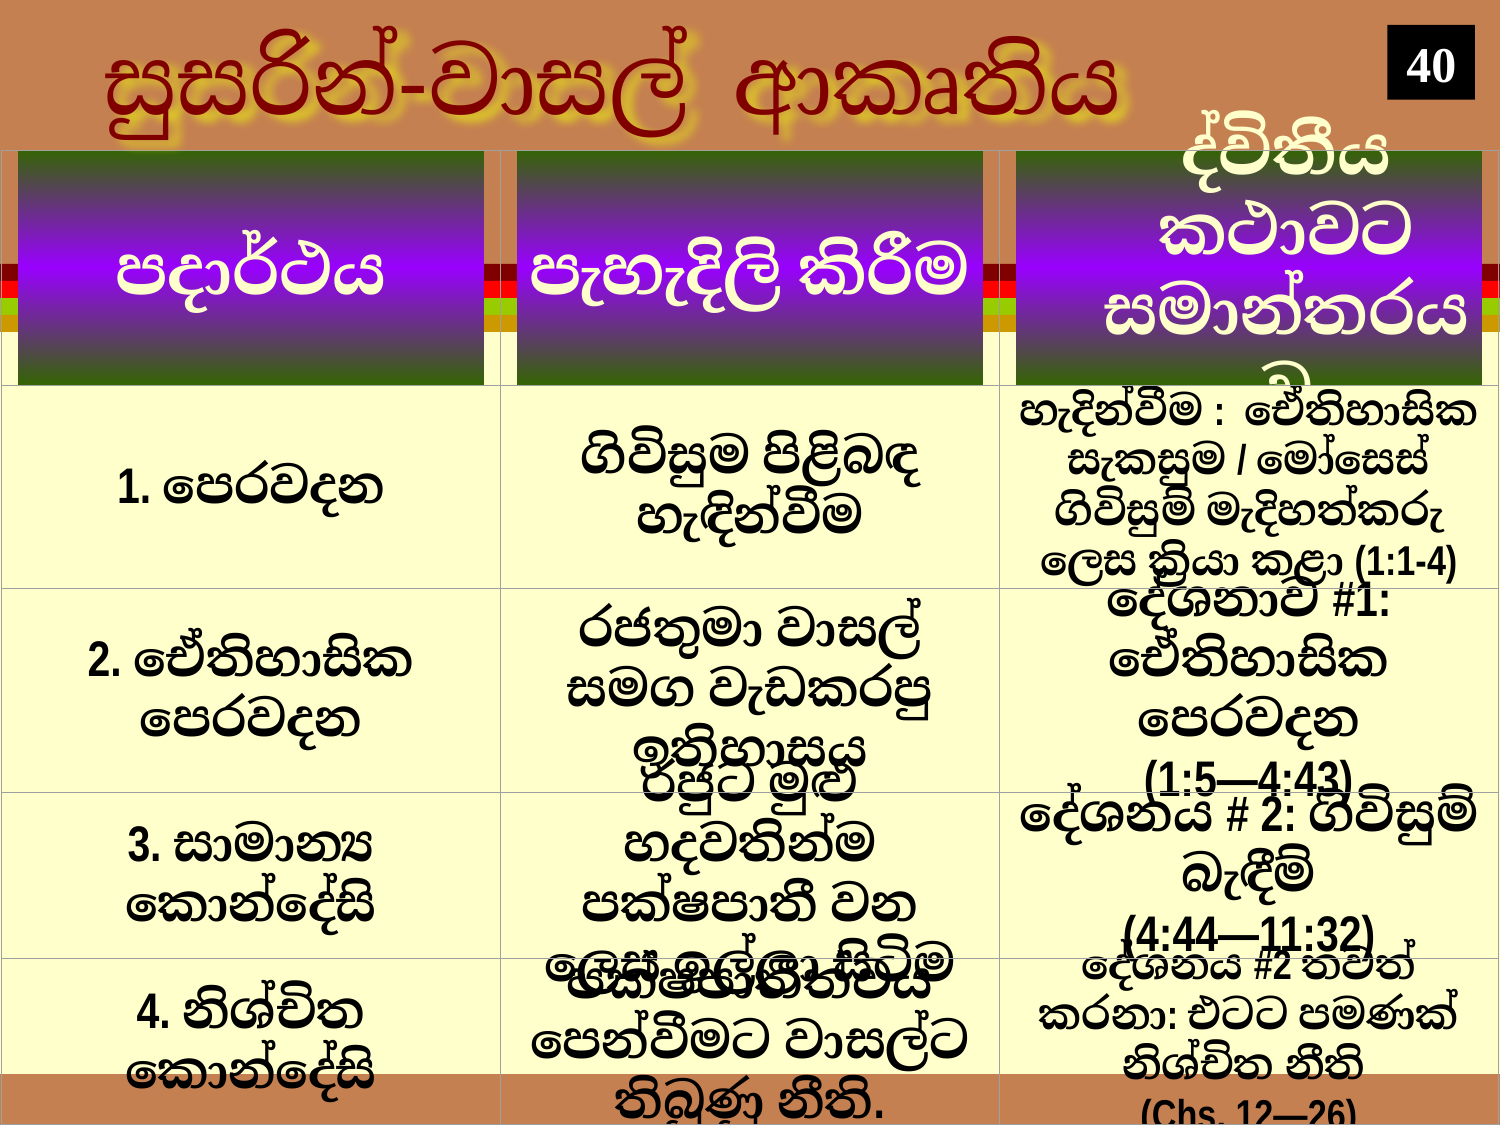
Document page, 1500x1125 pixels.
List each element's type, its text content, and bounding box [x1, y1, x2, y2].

title සුසරින්-වාසල් ආකෘතිය [0, 0, 1250, 151]
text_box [1, 150, 1499, 1125]
text_box 40 [1387, 24, 1475, 100]
